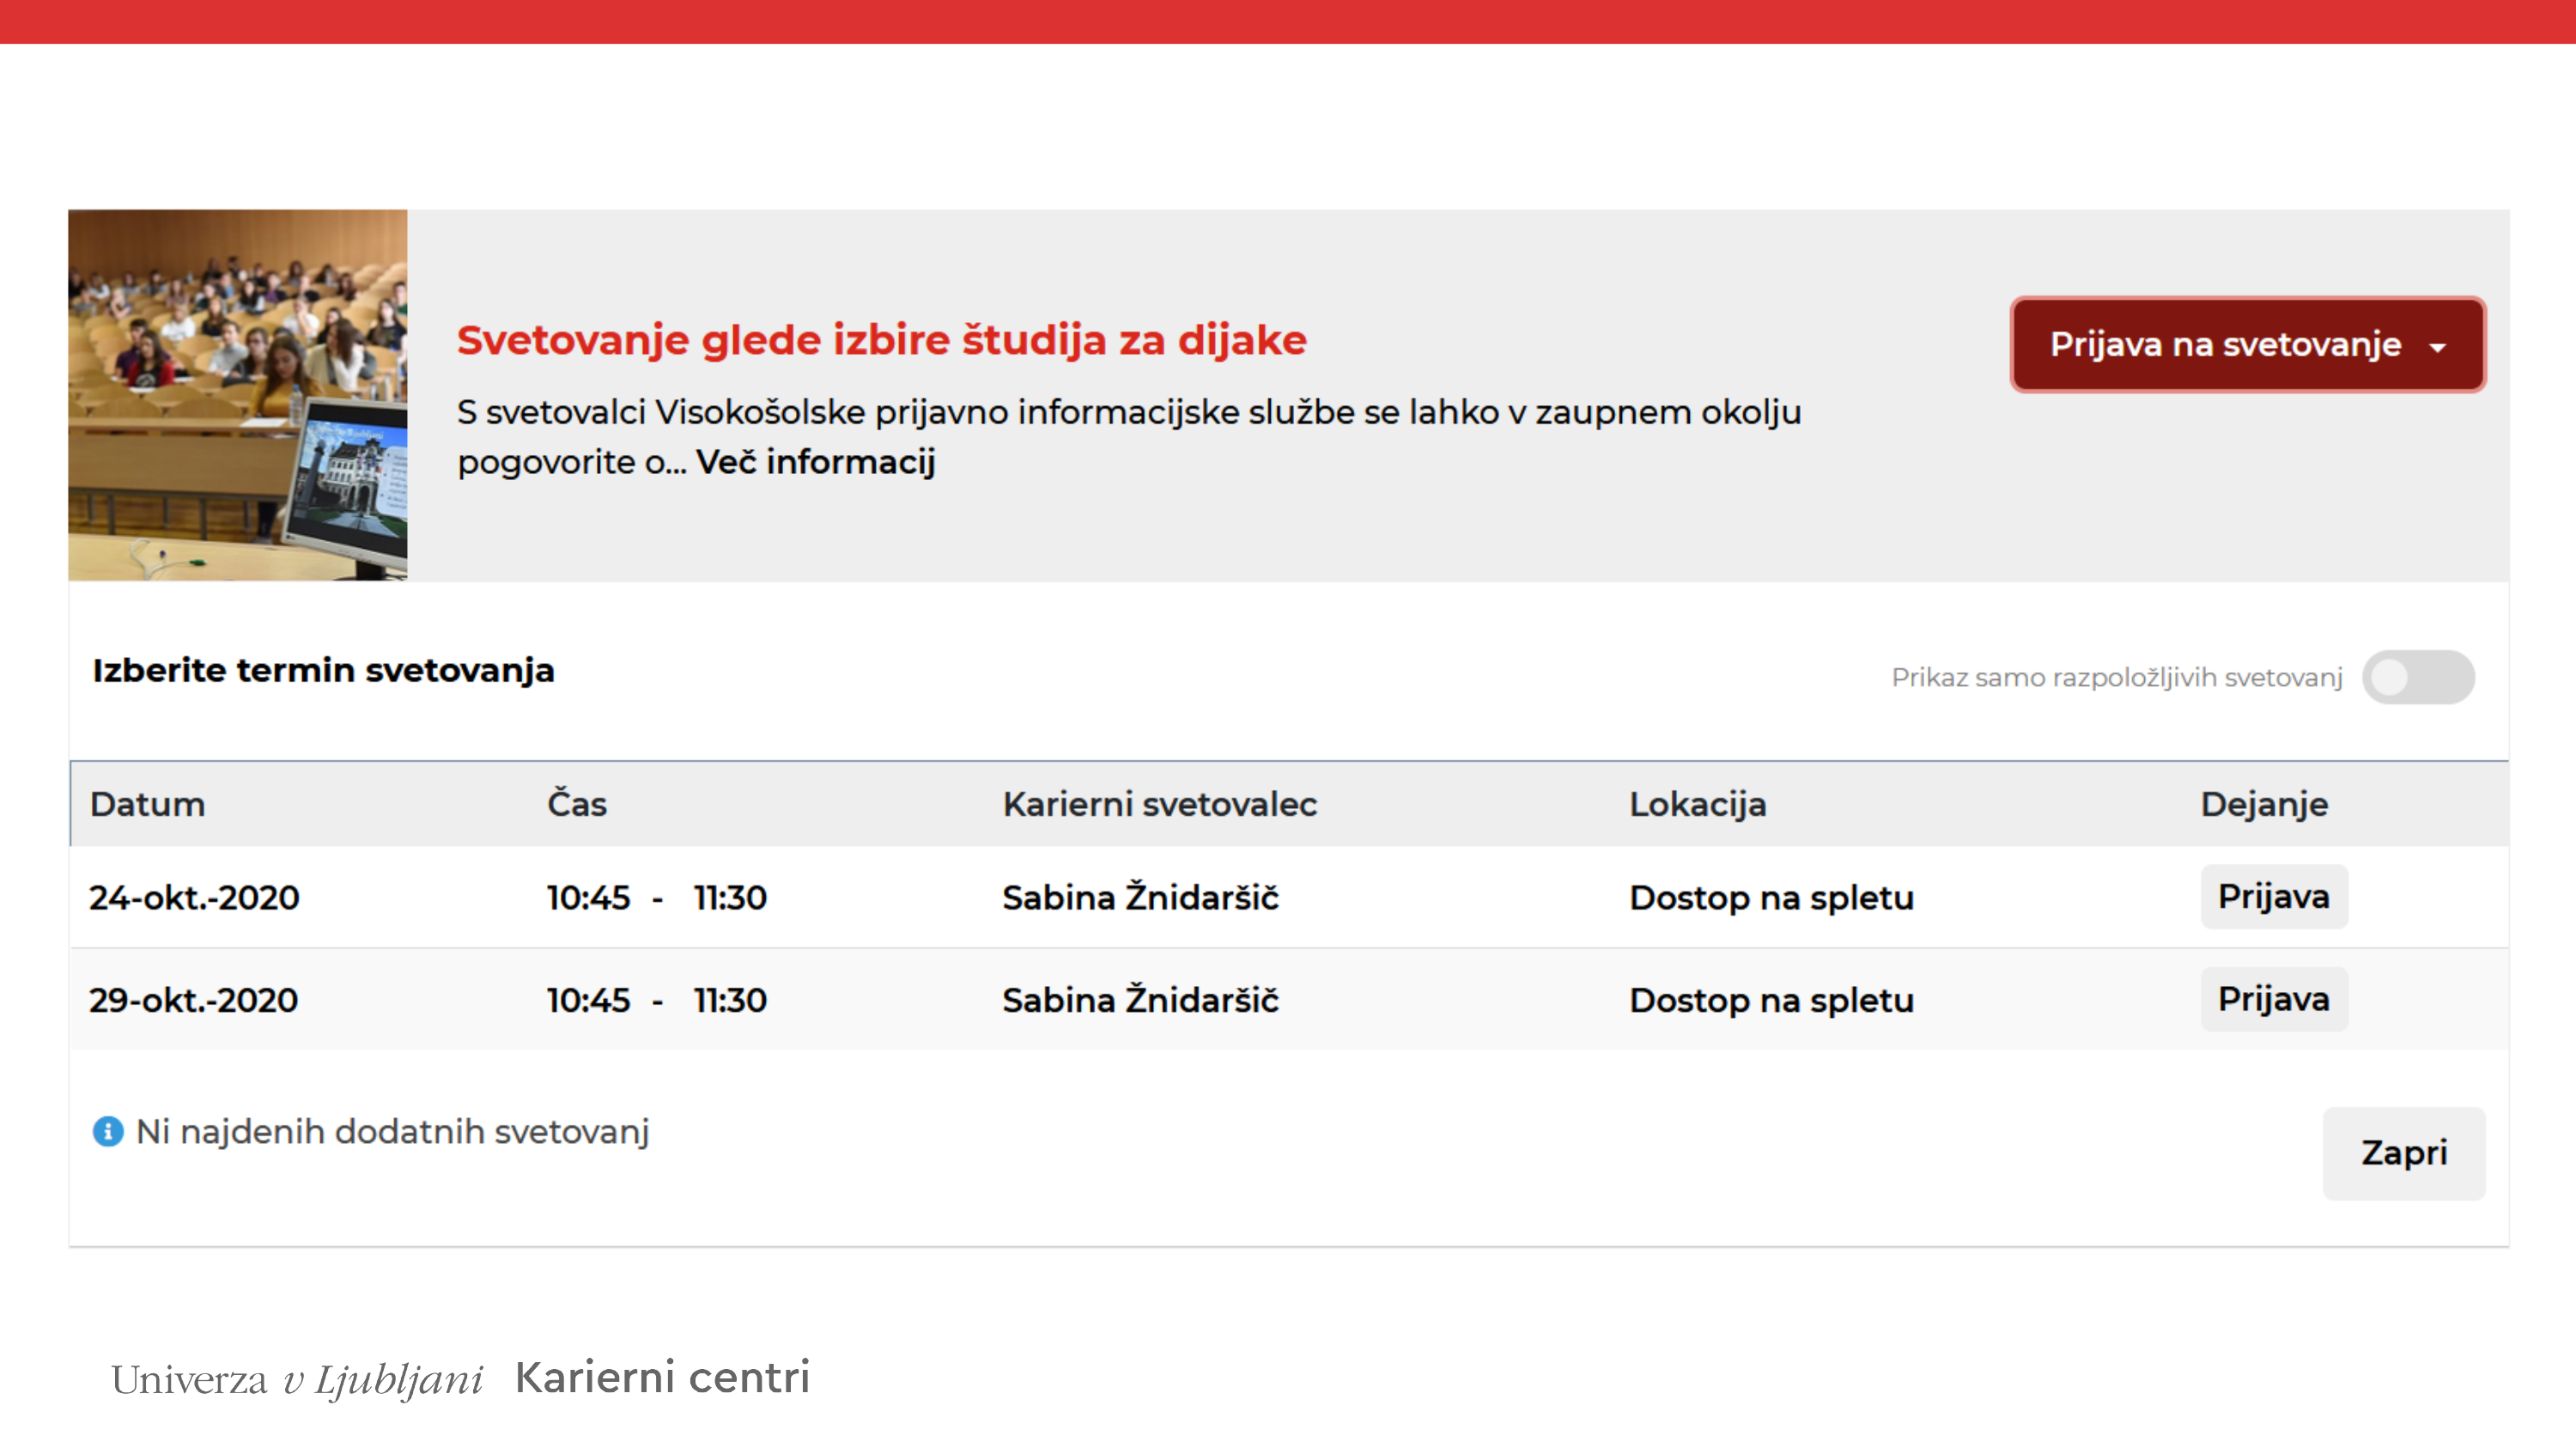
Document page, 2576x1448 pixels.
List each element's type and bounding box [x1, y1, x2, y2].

picture [111, 1354, 811, 1403]
picture [37, 175, 2539, 1272]
